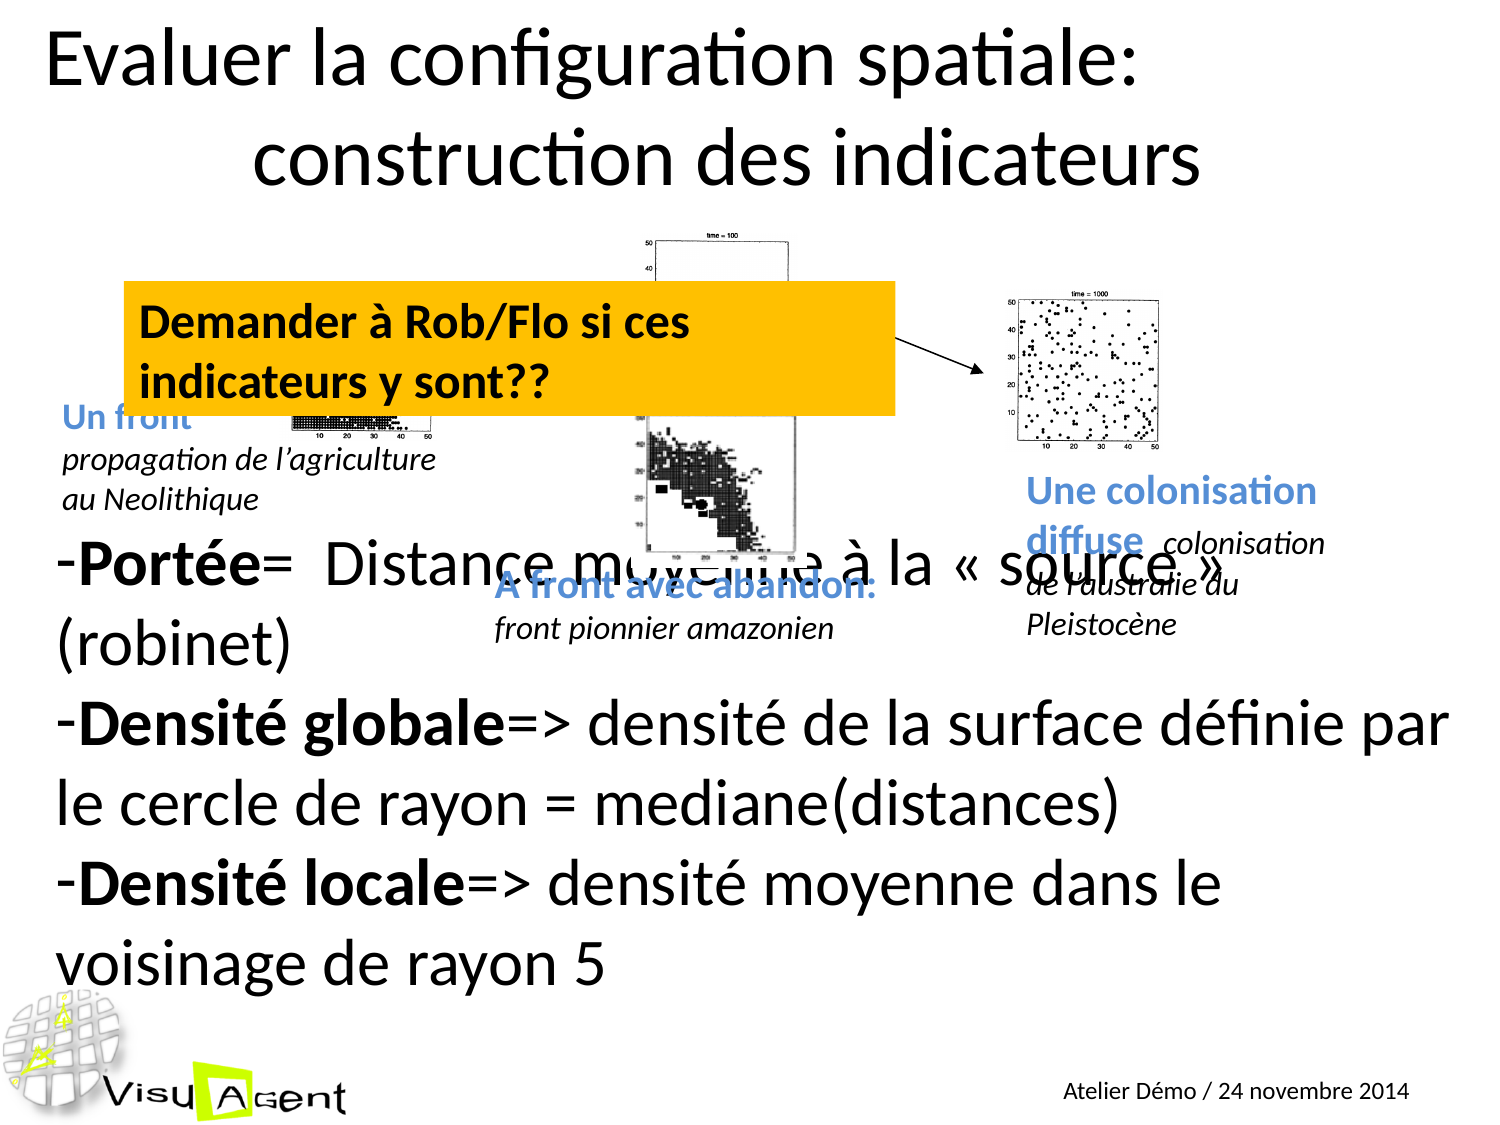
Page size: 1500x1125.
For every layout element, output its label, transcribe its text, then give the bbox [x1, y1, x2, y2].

text_box Demander à Rob/Flo si ces indicateurs y sont?? [438, 281, 896, 416]
text_box Portée= Distance moyenne à la « source » (robinet) Densité globale=> densité de la surface définie par le cercle de rayon = mediane(distances) Densité locale=> densité moyenne dans le voisinage de rayon 5 [41, 196, 1483, 1083]
text_box A front avec abandon: front pionnier amazonien [479, 549, 948, 654]
picture [279, 280, 437, 441]
picture [631, 401, 808, 568]
picture [1005, 288, 1163, 452]
text_box Evaluer la configuration spatiale: construction des indicateurs [29, 32, 1427, 173]
picture [640, 232, 798, 383]
picture [0, 985, 348, 1125]
text_box Une colonisation diffuse colonisation de l’australie du Pleistocène [1011, 455, 1357, 650]
text_box Un front propagation de l’agriculture au Neolithique [47, 384, 471, 524]
text_box [896, 338, 984, 375]
text_box Demander à Rob/Flo si ces indicateurs y sont?? [123, 281, 277, 416]
